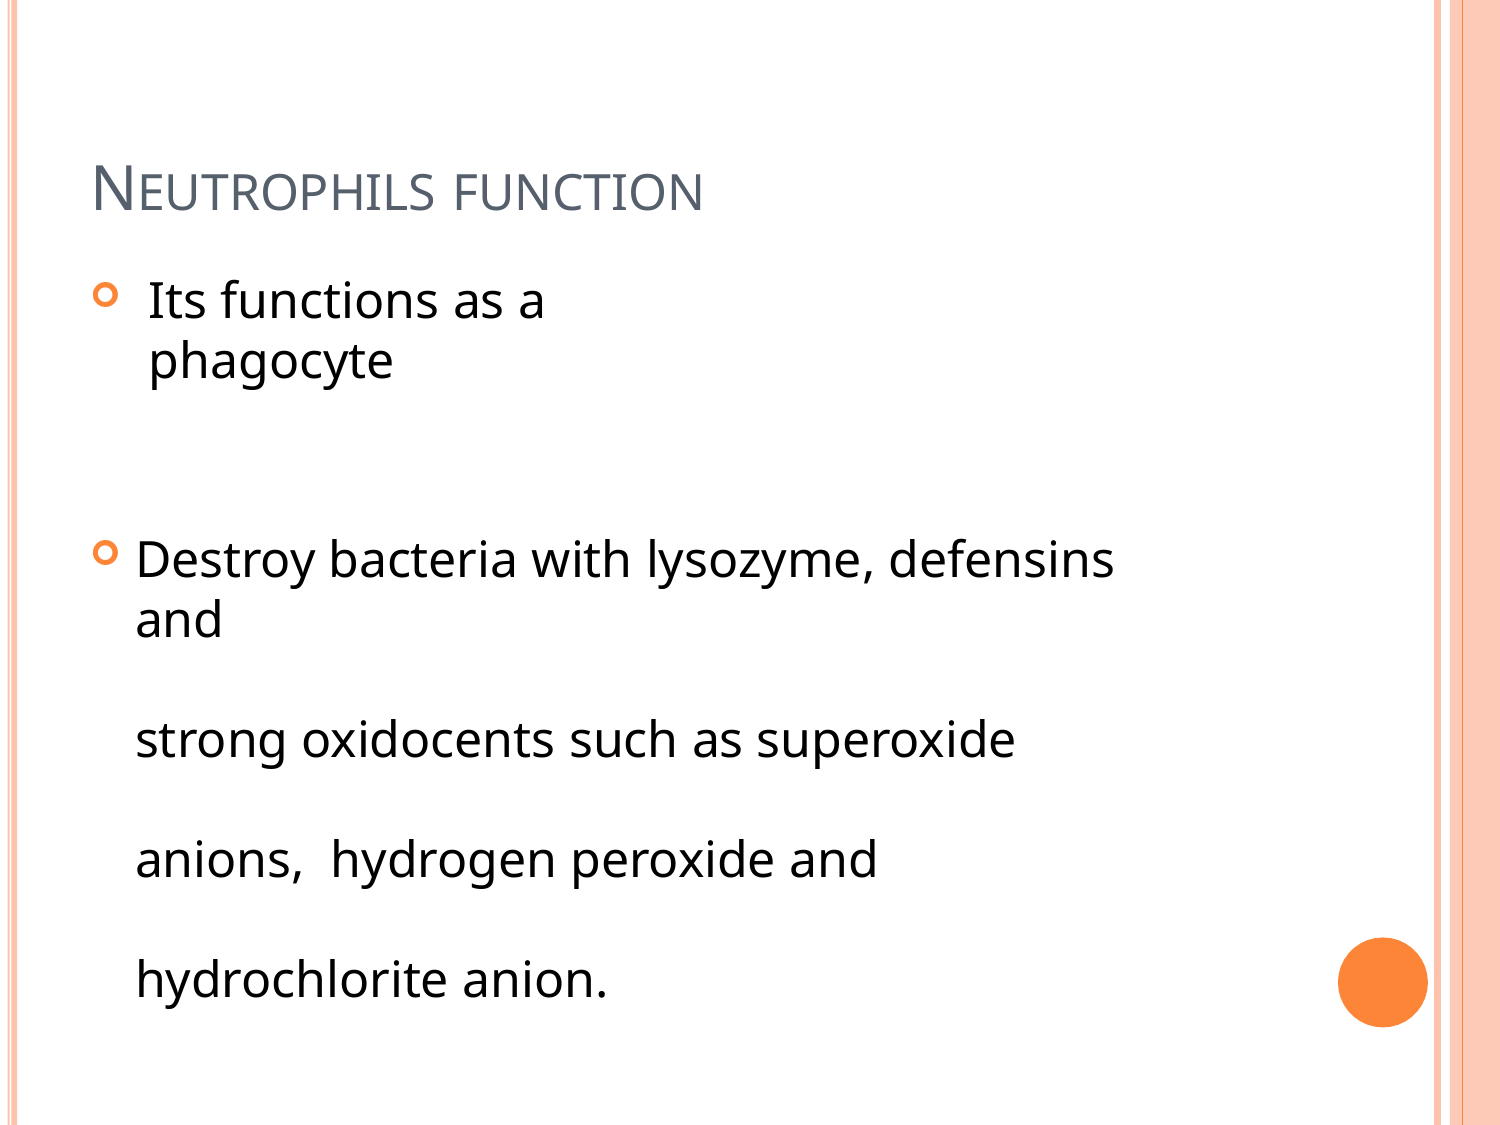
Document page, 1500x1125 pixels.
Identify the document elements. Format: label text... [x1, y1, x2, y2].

title NEUTROPHILS FUNCTION [87, 146, 733, 266]
text_box Its functions as a phagocyte [87, 266, 771, 389]
text_box Destroy bacteria with lysozyme, defensins and strong oxidocents such as superoxide anions, hydrogen peroxide and hydrochlorite anion. [87, 525, 1166, 1008]
